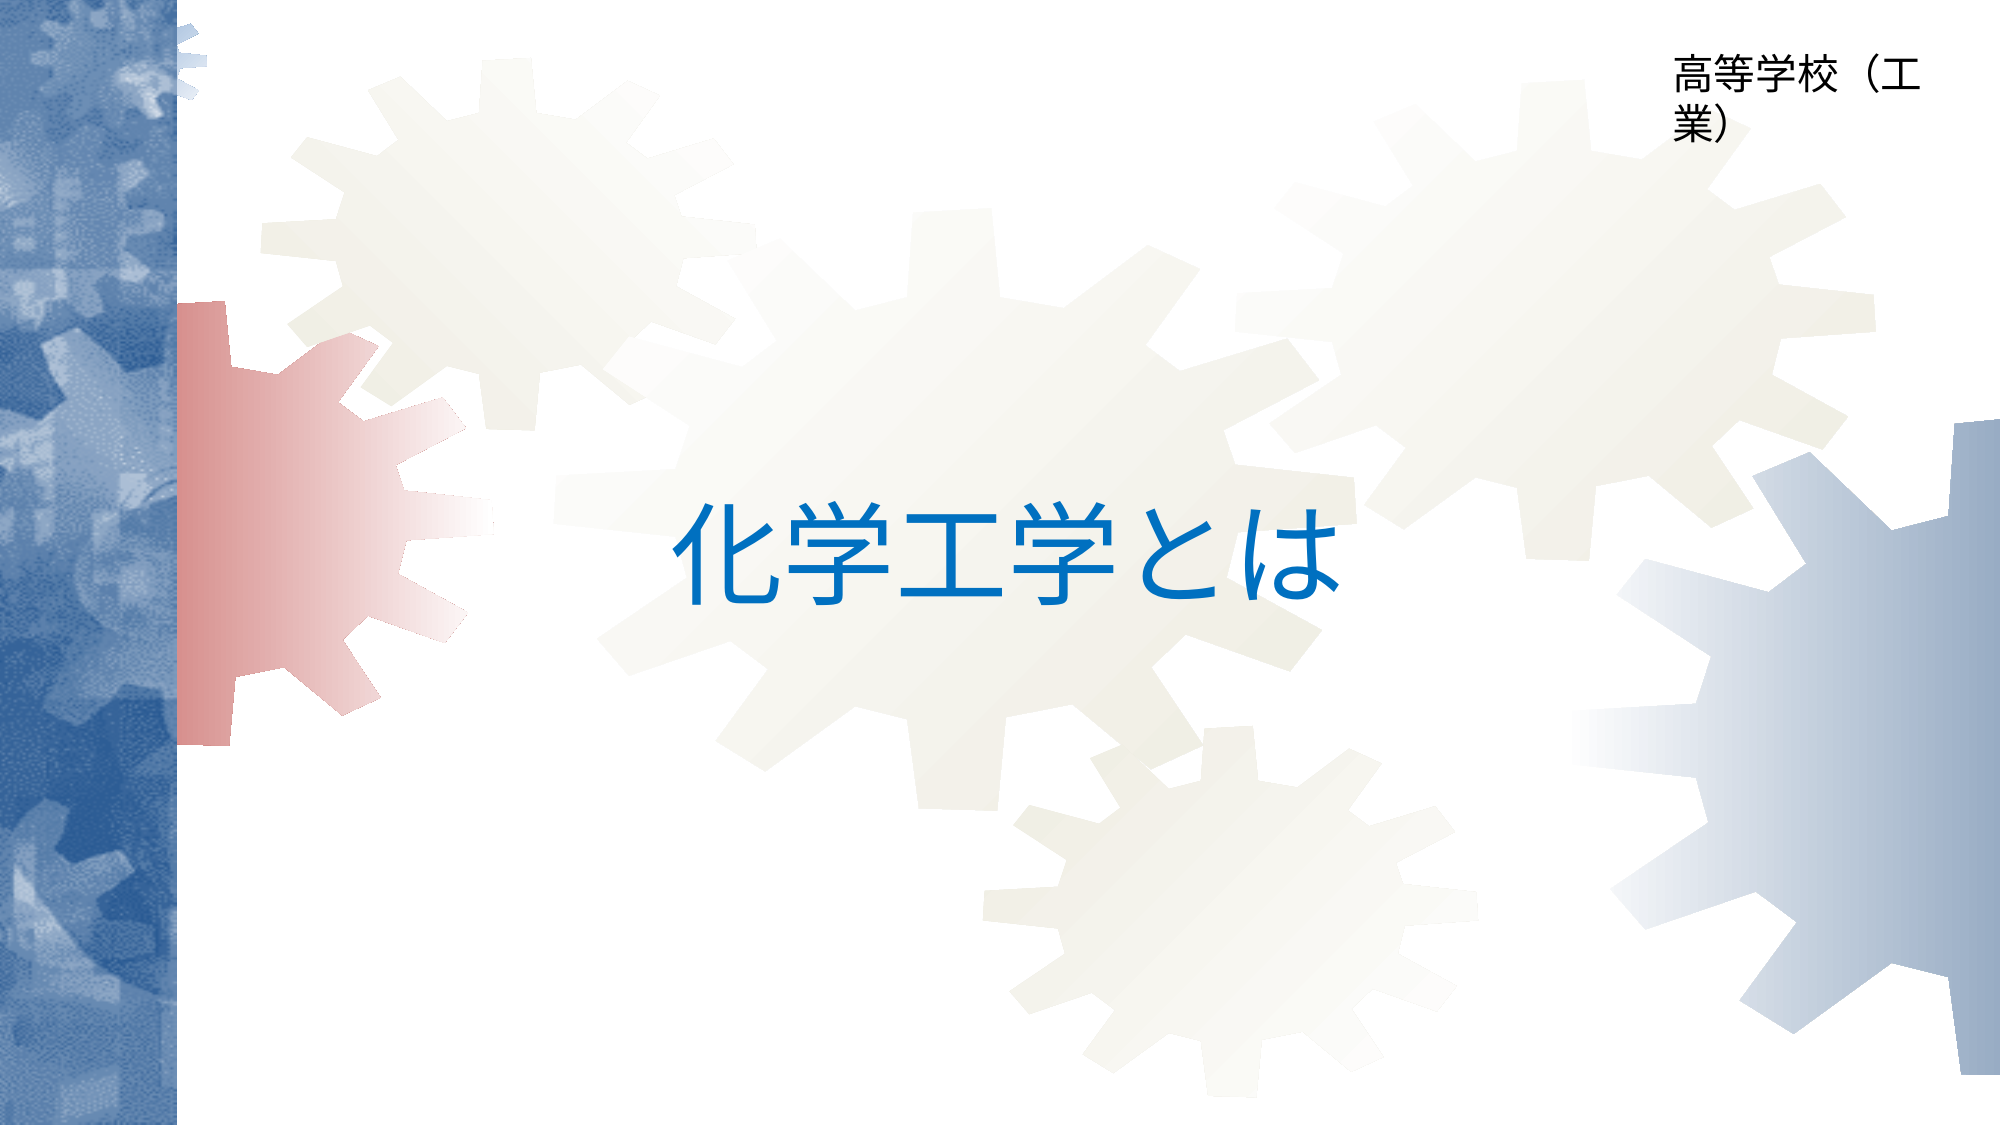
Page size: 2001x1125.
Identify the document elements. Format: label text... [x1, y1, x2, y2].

list 化学工学とは [157, 476, 1859, 724]
text_box 高等学校（工業） [1657, 40, 2000, 156]
